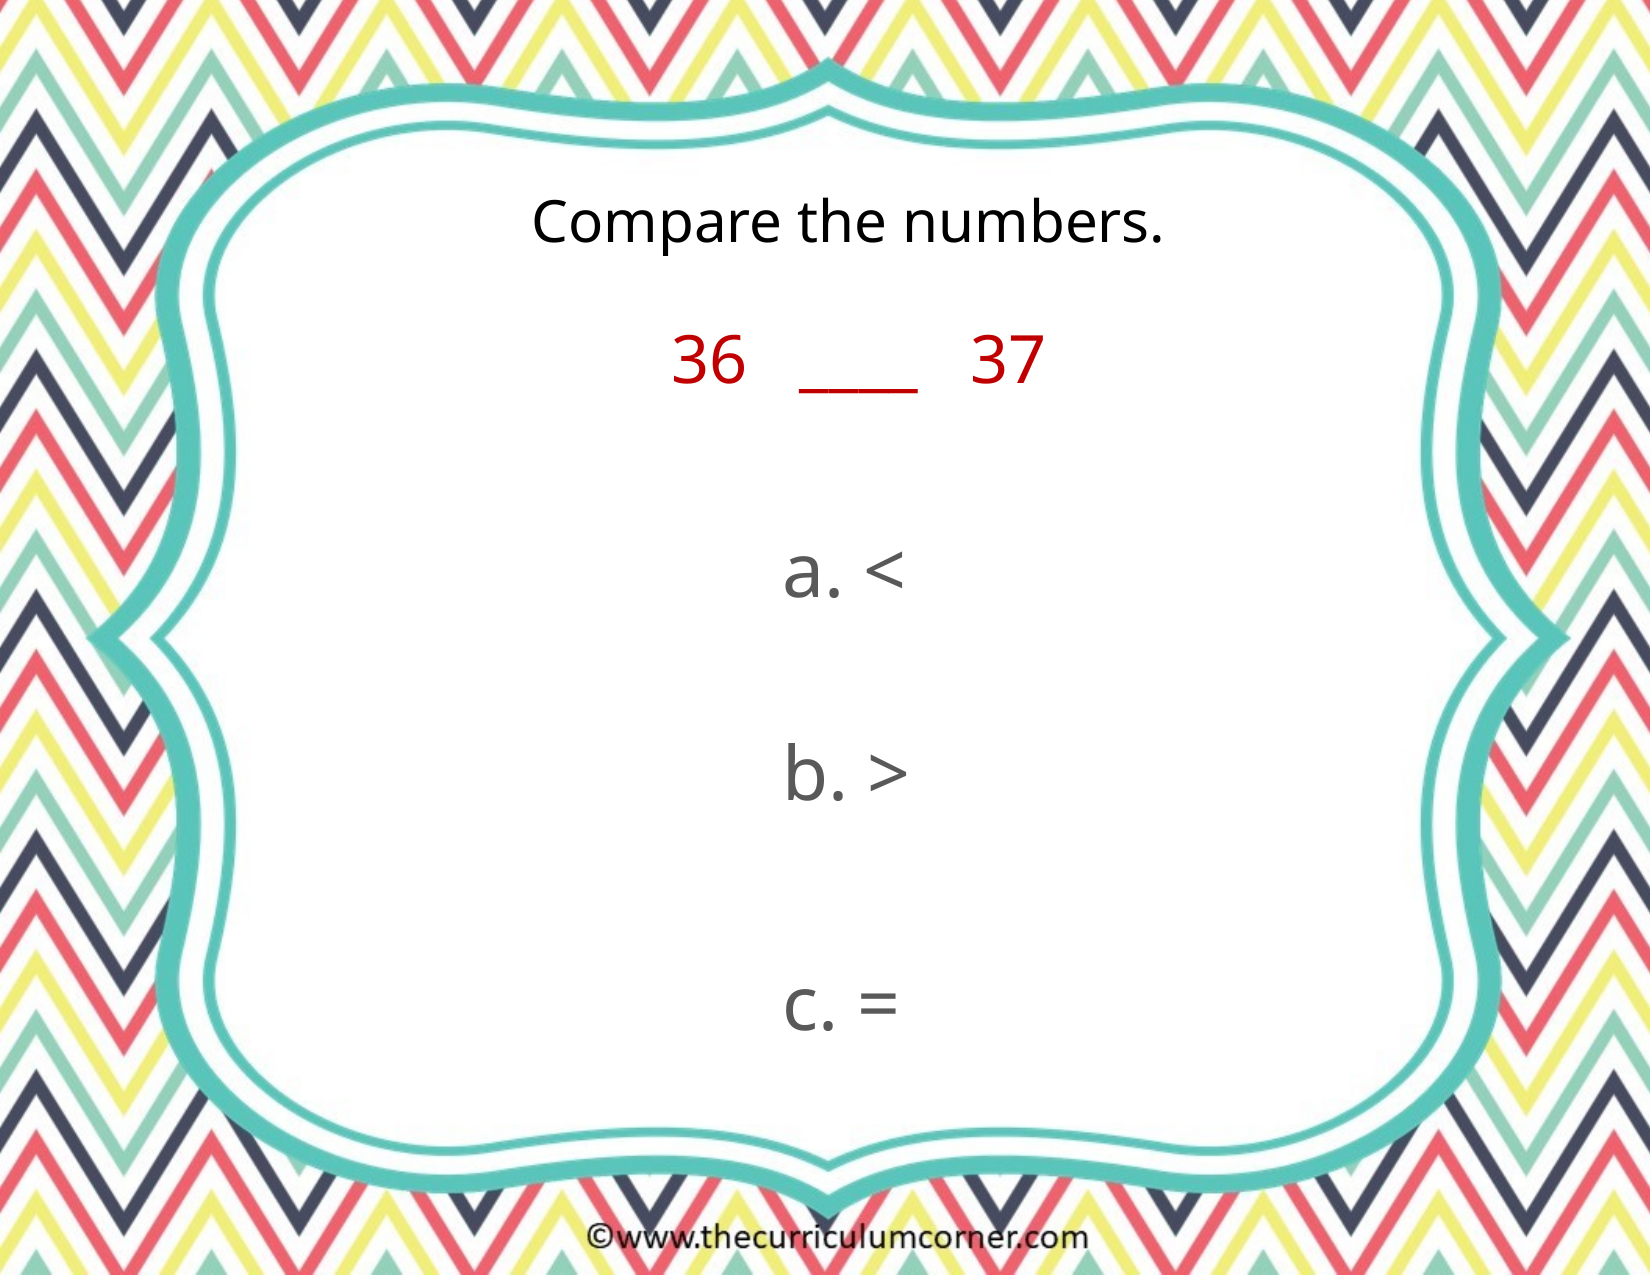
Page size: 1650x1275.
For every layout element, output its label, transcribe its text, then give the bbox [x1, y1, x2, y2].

text_box c. = [767, 948, 1463, 1053]
text_box Compare the numbers. [517, 177, 1181, 262]
text_box a. < [767, 515, 1063, 621]
picture [0, 0, 1650, 1275]
text_box b. > [767, 718, 1650, 823]
text_box 36 ____ 37 [656, 309, 1063, 405]
